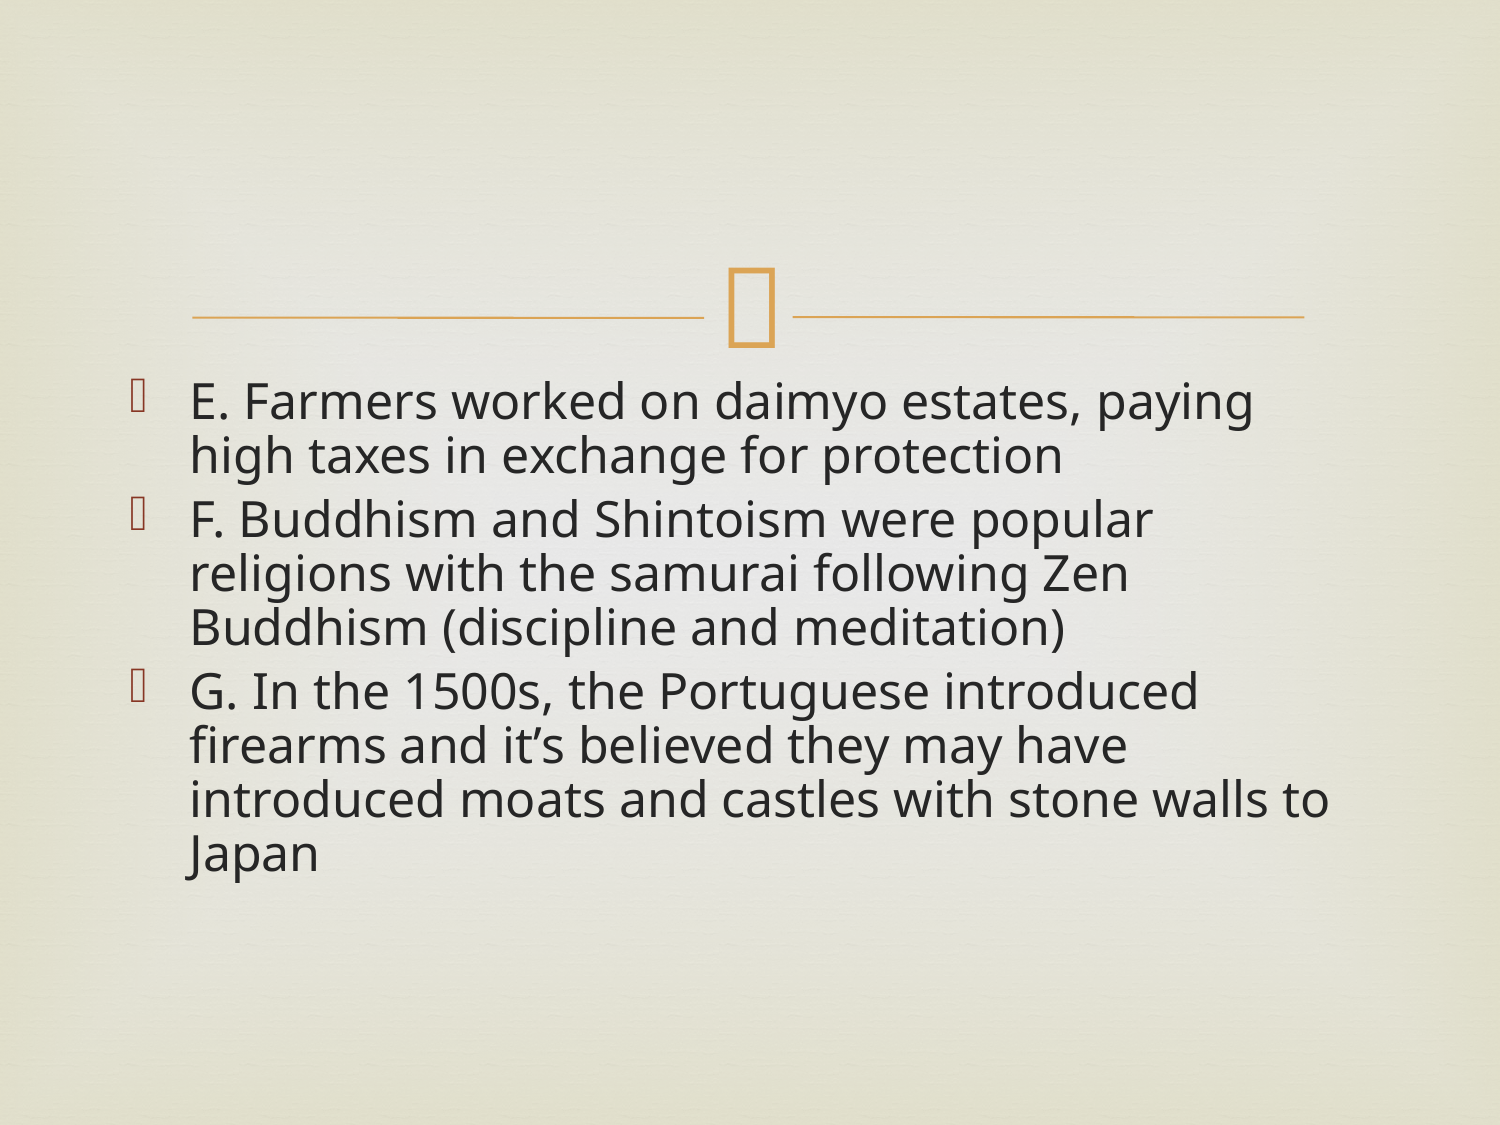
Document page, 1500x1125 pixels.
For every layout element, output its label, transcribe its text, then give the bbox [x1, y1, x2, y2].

list E. Farmers worked on daimyo estates, paying high taxes in exchange for protection F. Buddhism and Shintoism were popular religions with the samurai following Zen Buddhism (discipline and meditation) G. In the 1500s, the Portuguese introduced firearms and it’s believed they may have introduced moats and castles with stone walls to Japan [114, 368, 1386, 1005]
